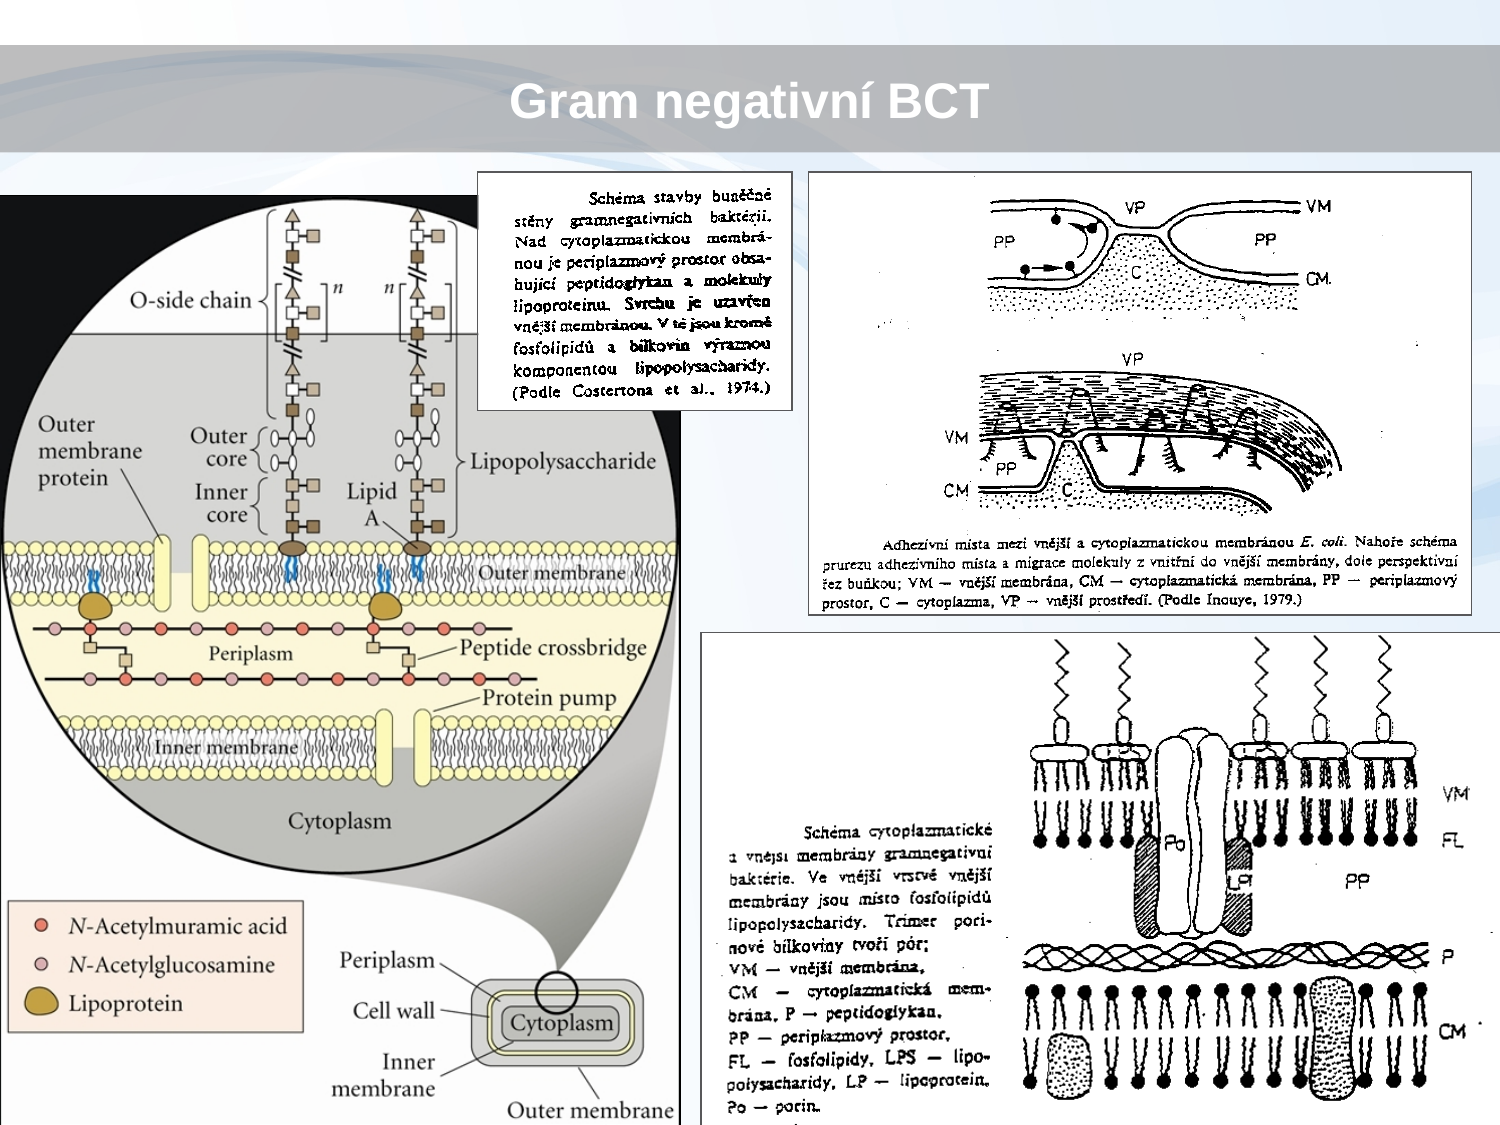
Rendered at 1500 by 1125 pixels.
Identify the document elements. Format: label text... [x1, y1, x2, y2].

title Gram negativní BCT [0, 45, 1500, 153]
picture [701, 633, 1500, 1125]
picture [0, 153, 1500, 1125]
picture [0, 172, 792, 1125]
picture [0, 0, 1500, 45]
